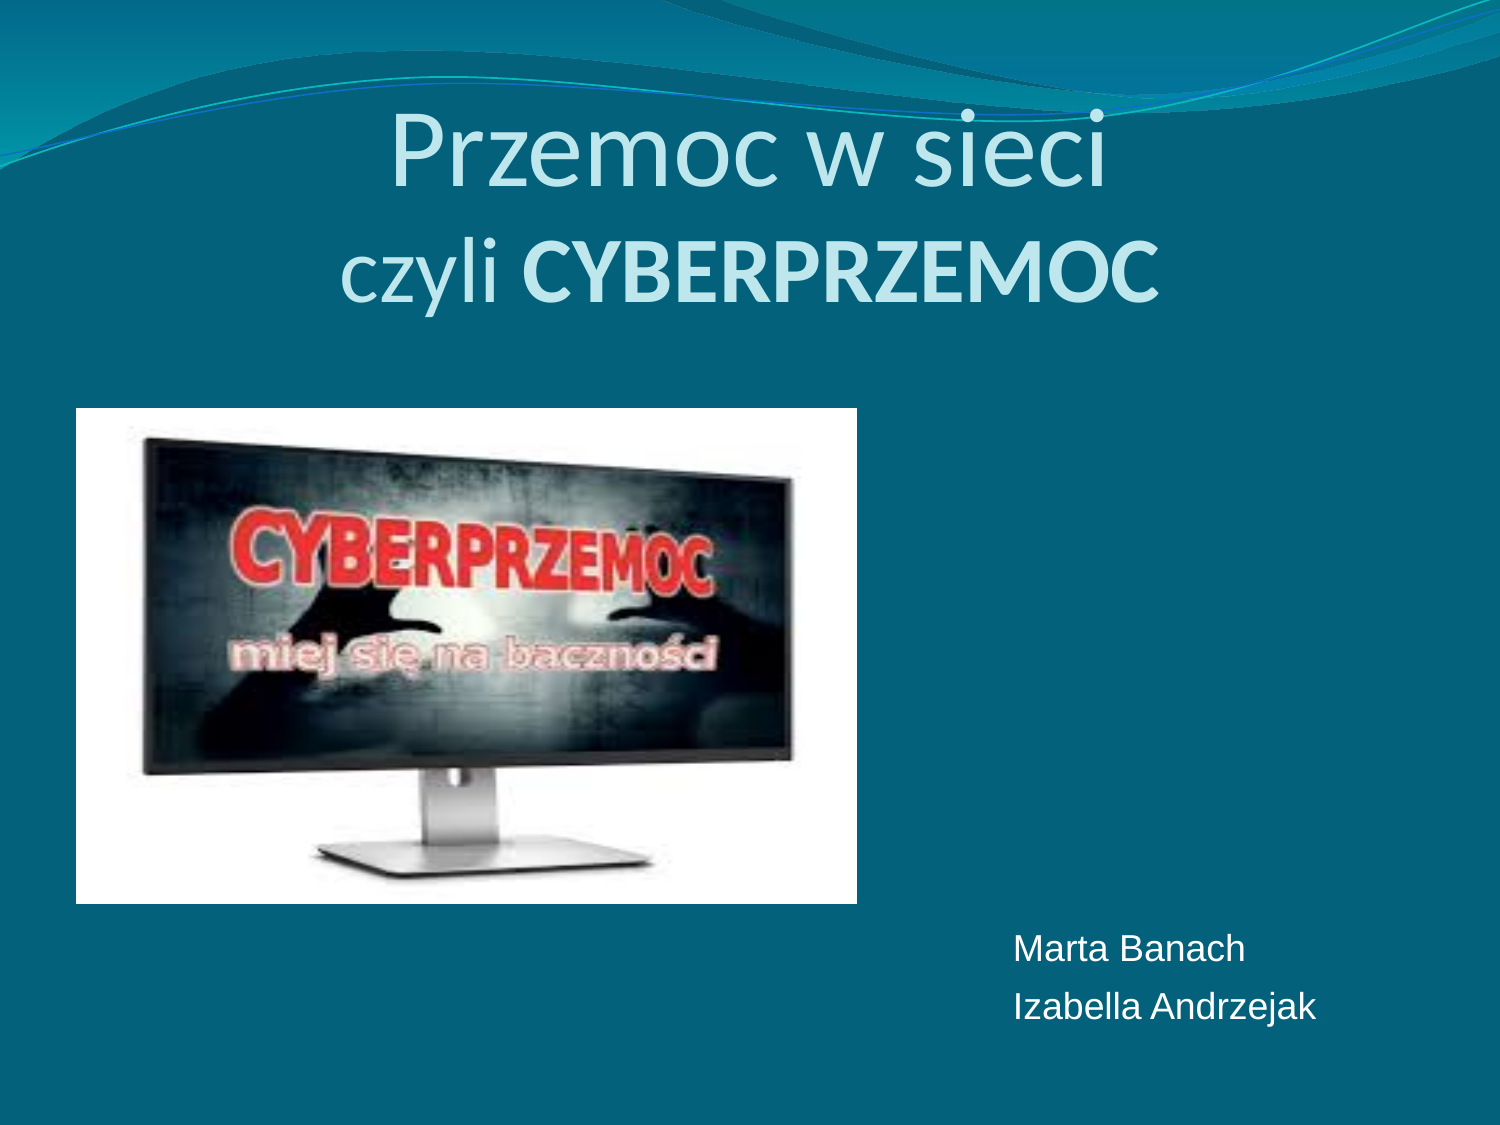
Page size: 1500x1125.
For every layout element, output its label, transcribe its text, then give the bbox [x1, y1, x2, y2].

picture [963, 109, 973, 113]
picture [962, 115, 974, 119]
picture [397, 114, 440, 127]
text_box Marta Banach Izabella Andrzejak [998, 916, 1500, 1035]
title Przemoc w sieci czyli CYBERPRZEMOC [74, 127, 1426, 434]
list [76, 408, 857, 904]
